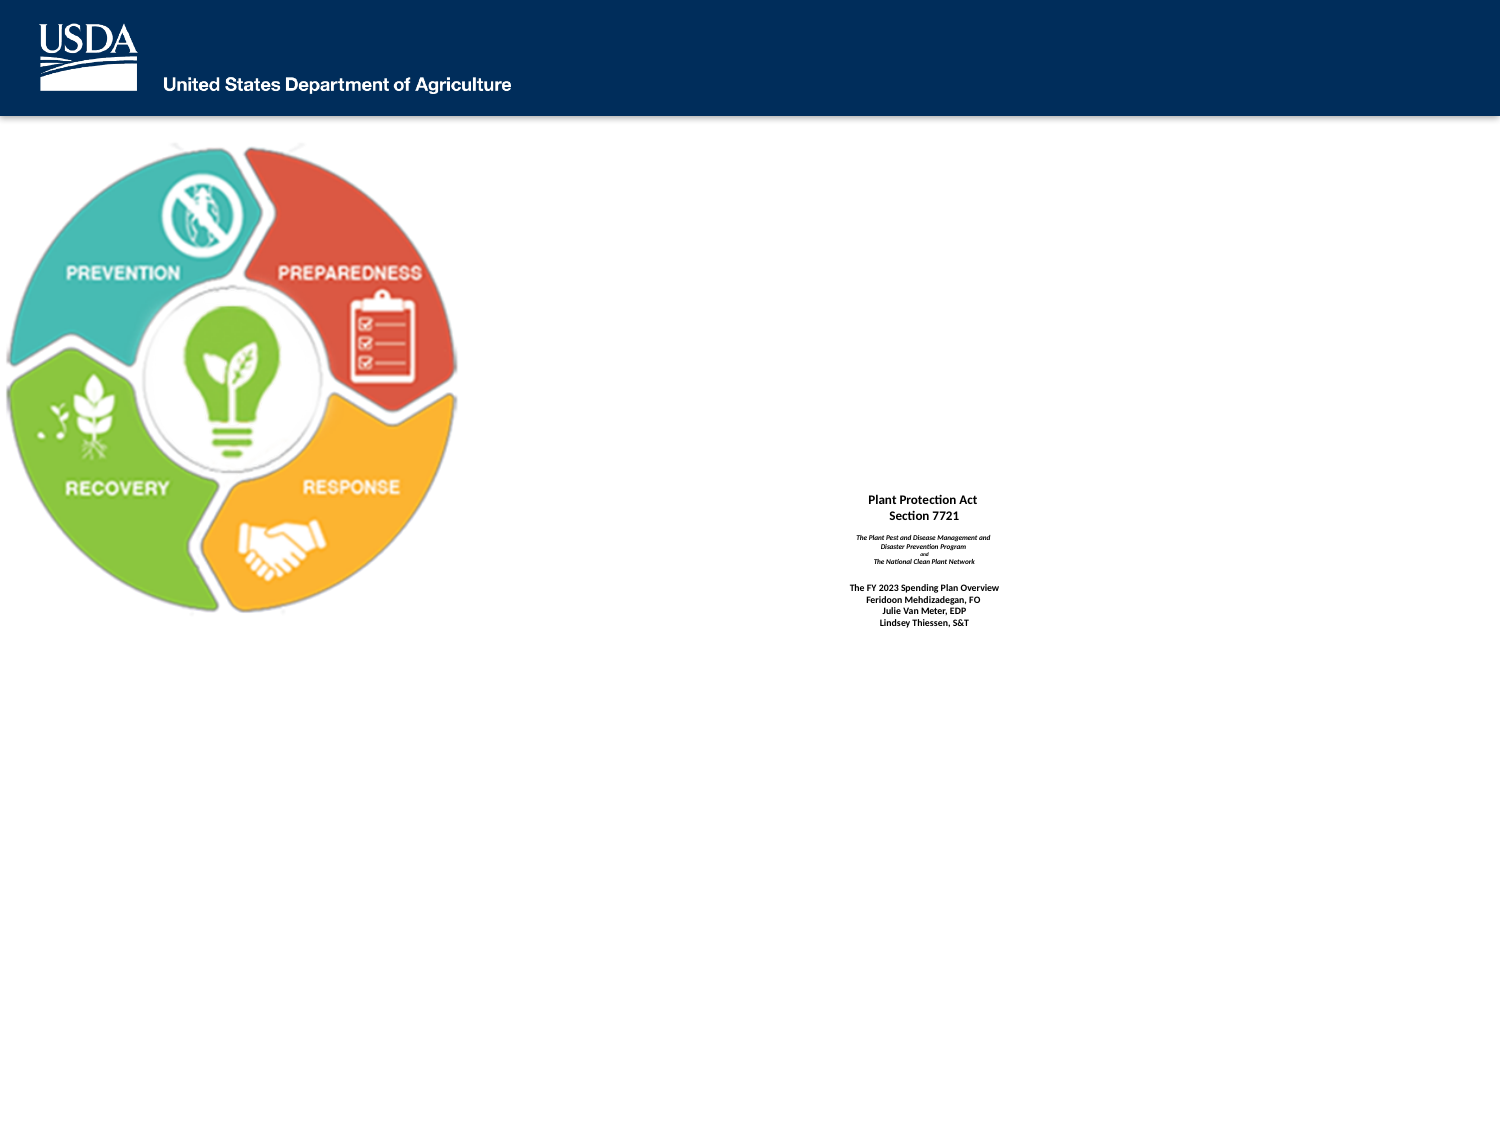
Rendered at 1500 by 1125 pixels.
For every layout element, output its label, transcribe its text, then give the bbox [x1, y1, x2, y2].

title Plant Protection Act Section 7721 The Plant Pest and Disease Management and Disaster Prevention Program and The National Clean Plant Network The FY 2023 Spending Plan Overview Feridoon Mehdizadegan, FO Julie Van Meter, EDP Lindsey Thiessen, S&T [515, 463, 1455, 651]
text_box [0, 0, 1500, 117]
picture [0, 117, 512, 651]
